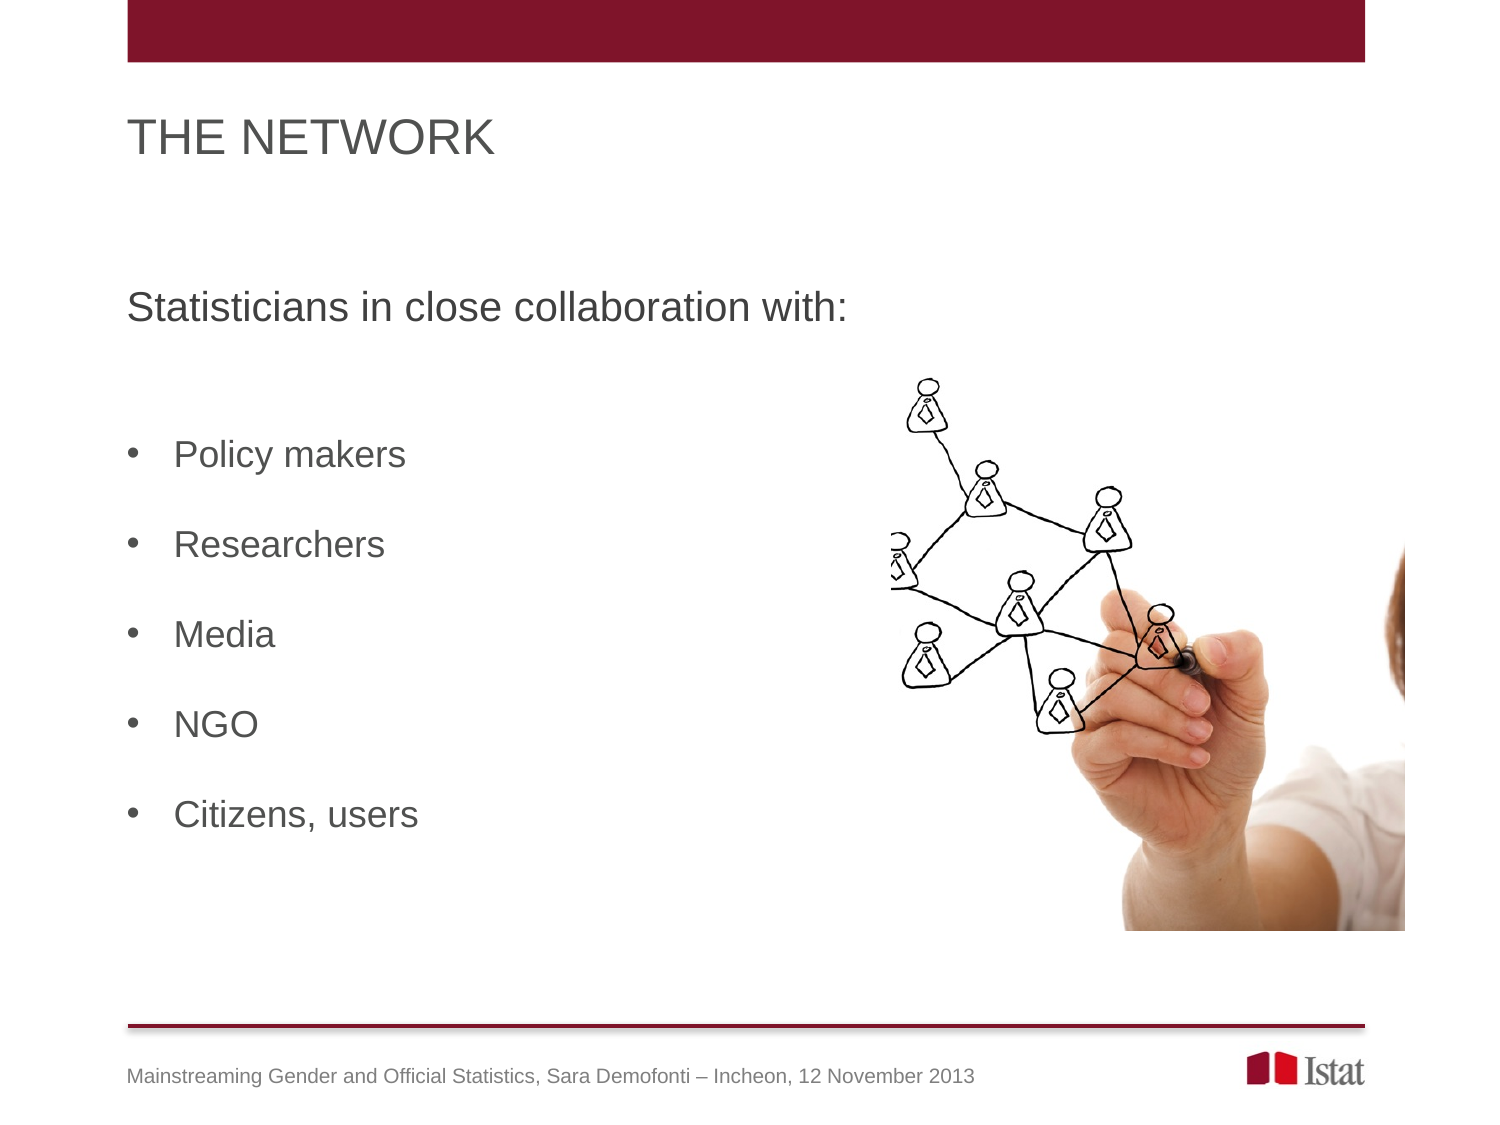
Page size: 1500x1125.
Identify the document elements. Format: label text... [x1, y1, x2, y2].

text_box Statisticians in close collaboration with: Policy makers Researchers Media NGO Citizens, users [111, 272, 1366, 888]
text_box THE NETWORK [111, 97, 1349, 173]
text_box Mainstreaming Gender and Official Statistics, Sara Demofonti – Incheon, 12 November 2013 [111, 1055, 1005, 1096]
picture [1239, 1041, 1373, 1096]
picture [891, 349, 1405, 931]
